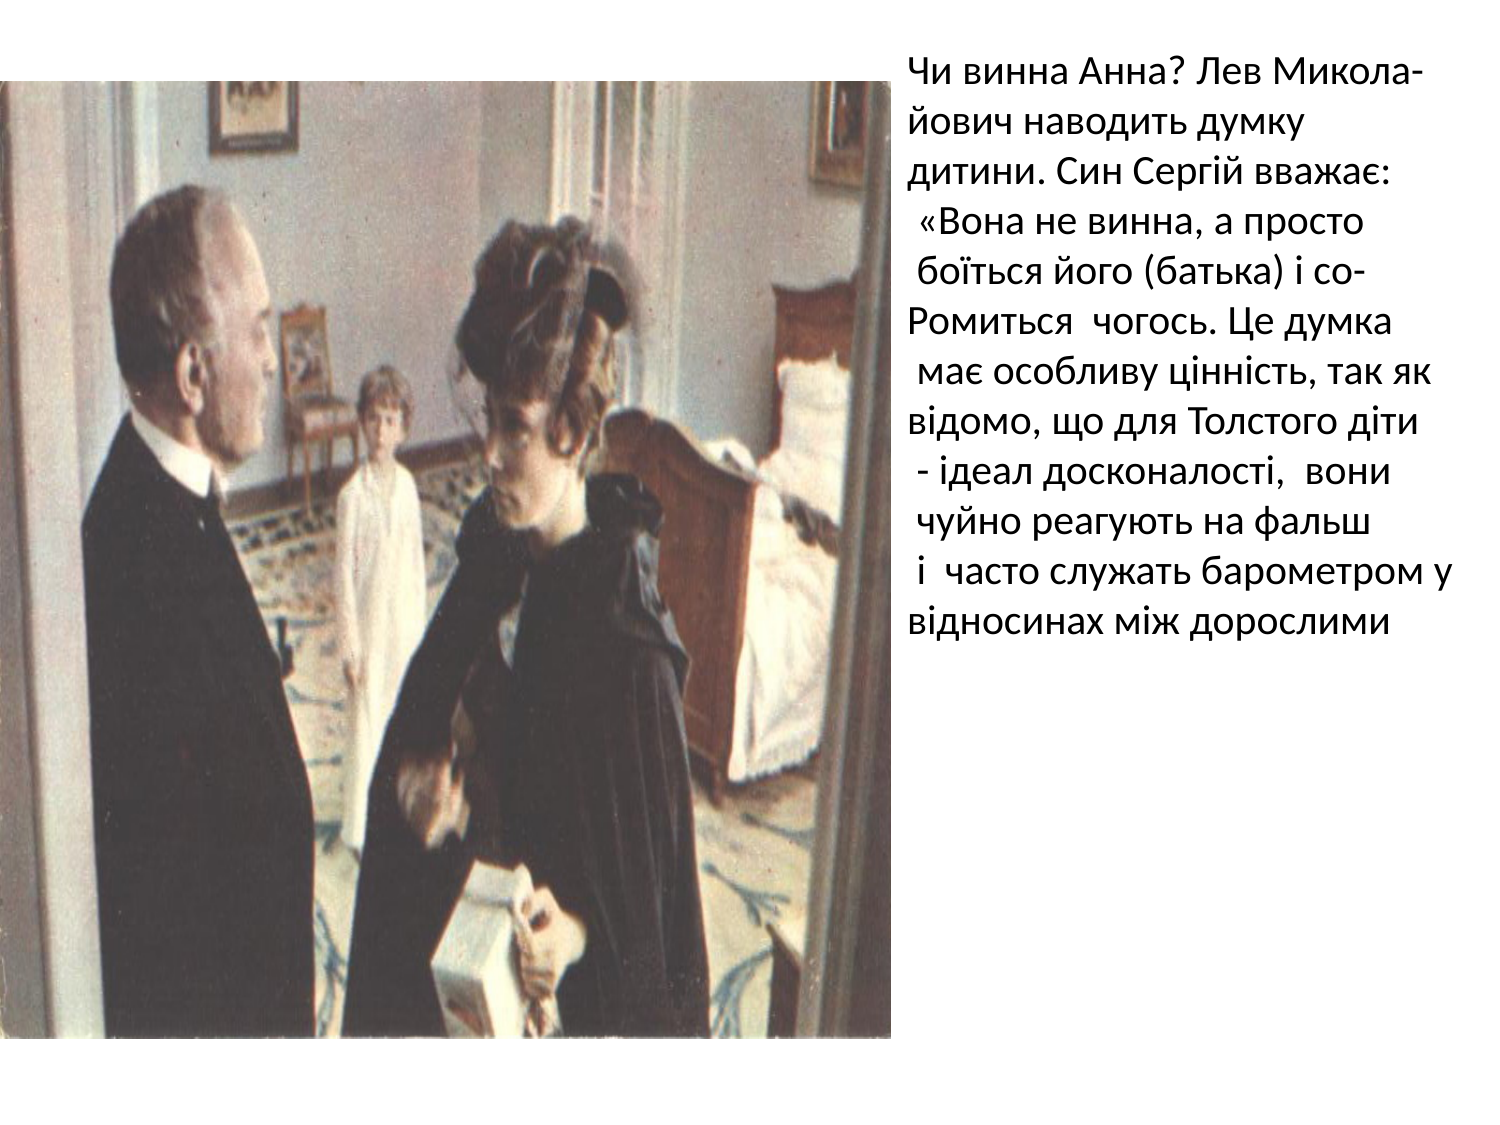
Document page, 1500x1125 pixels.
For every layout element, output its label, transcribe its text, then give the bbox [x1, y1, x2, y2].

text_box Чи винна Анна? Лев Микола- йович наводить думку дитини. Син Сергій вважає: «Вона не винна, а просто боїться його (батька) і со- Ромиться чогось. Це думка має особливу цінність, так як відомо, що для Толстого діти - ідеал досконалості, вони чуйно реагують на фальш і часто служать барометром у відносинах між дорослими [892, 35, 1478, 651]
picture [0, 81, 891, 1040]
